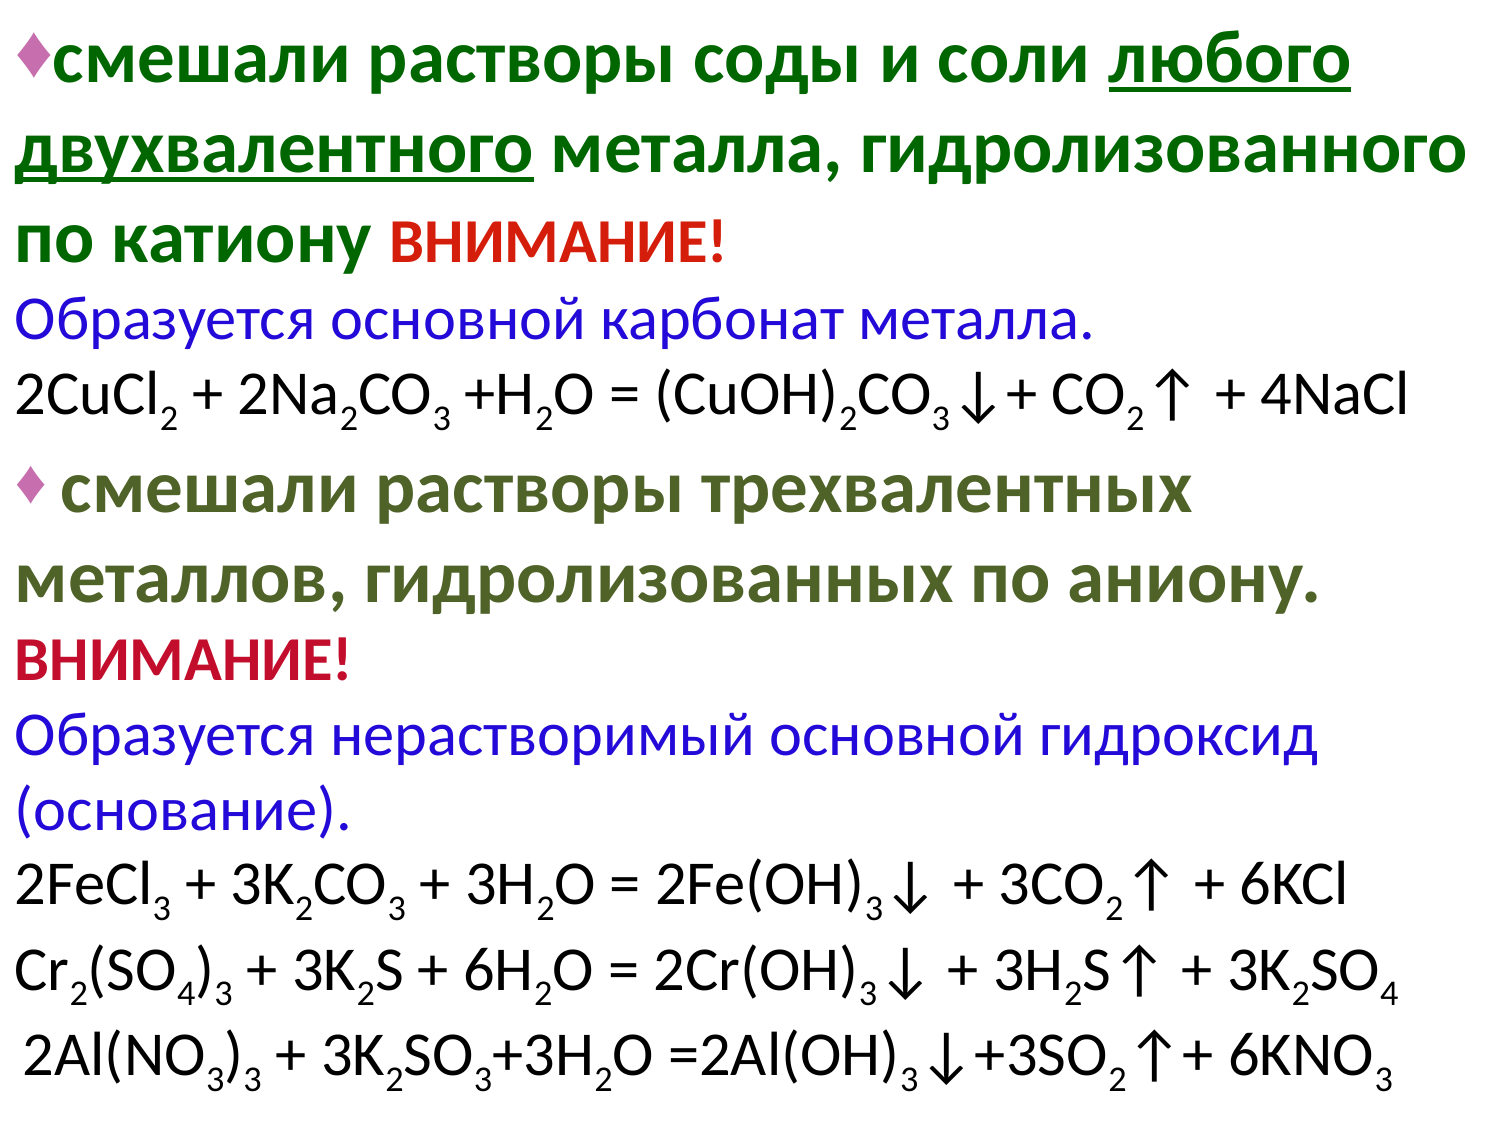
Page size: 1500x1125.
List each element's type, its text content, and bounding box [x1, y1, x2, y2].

text_box смешали растворы соды и соли любого двухвалентного металла, гидролизованного по катиону ВНИМАНИЕ! Образуется основной карбонат металла. 2CuCl2 + 2Na2CO3 +H2O = (CuOH)2CO3↓+ CO2↑ + 4NaCl смешали растворы трехвалентных металлов, гидролизованных по аниону. ВНИМАНИЕ! Образуется нерастворимый основной гидроксид (основание). 2FeCl3 + 3K2CO3 + 3H2O = 2Fe(OH)3↓ + 3CO2↑ + 6KCl Cr2(SO4)3 + 3K2S + 6H2O = 2Cr(OH)3↓ + 3H2S↑ + 3K2SO4 2Al(NO3)3 + 3K2SO3+3H2O =2Al(OH)3↓+3SO2↑+ 6KNO3 [0, 0, 1500, 1106]
